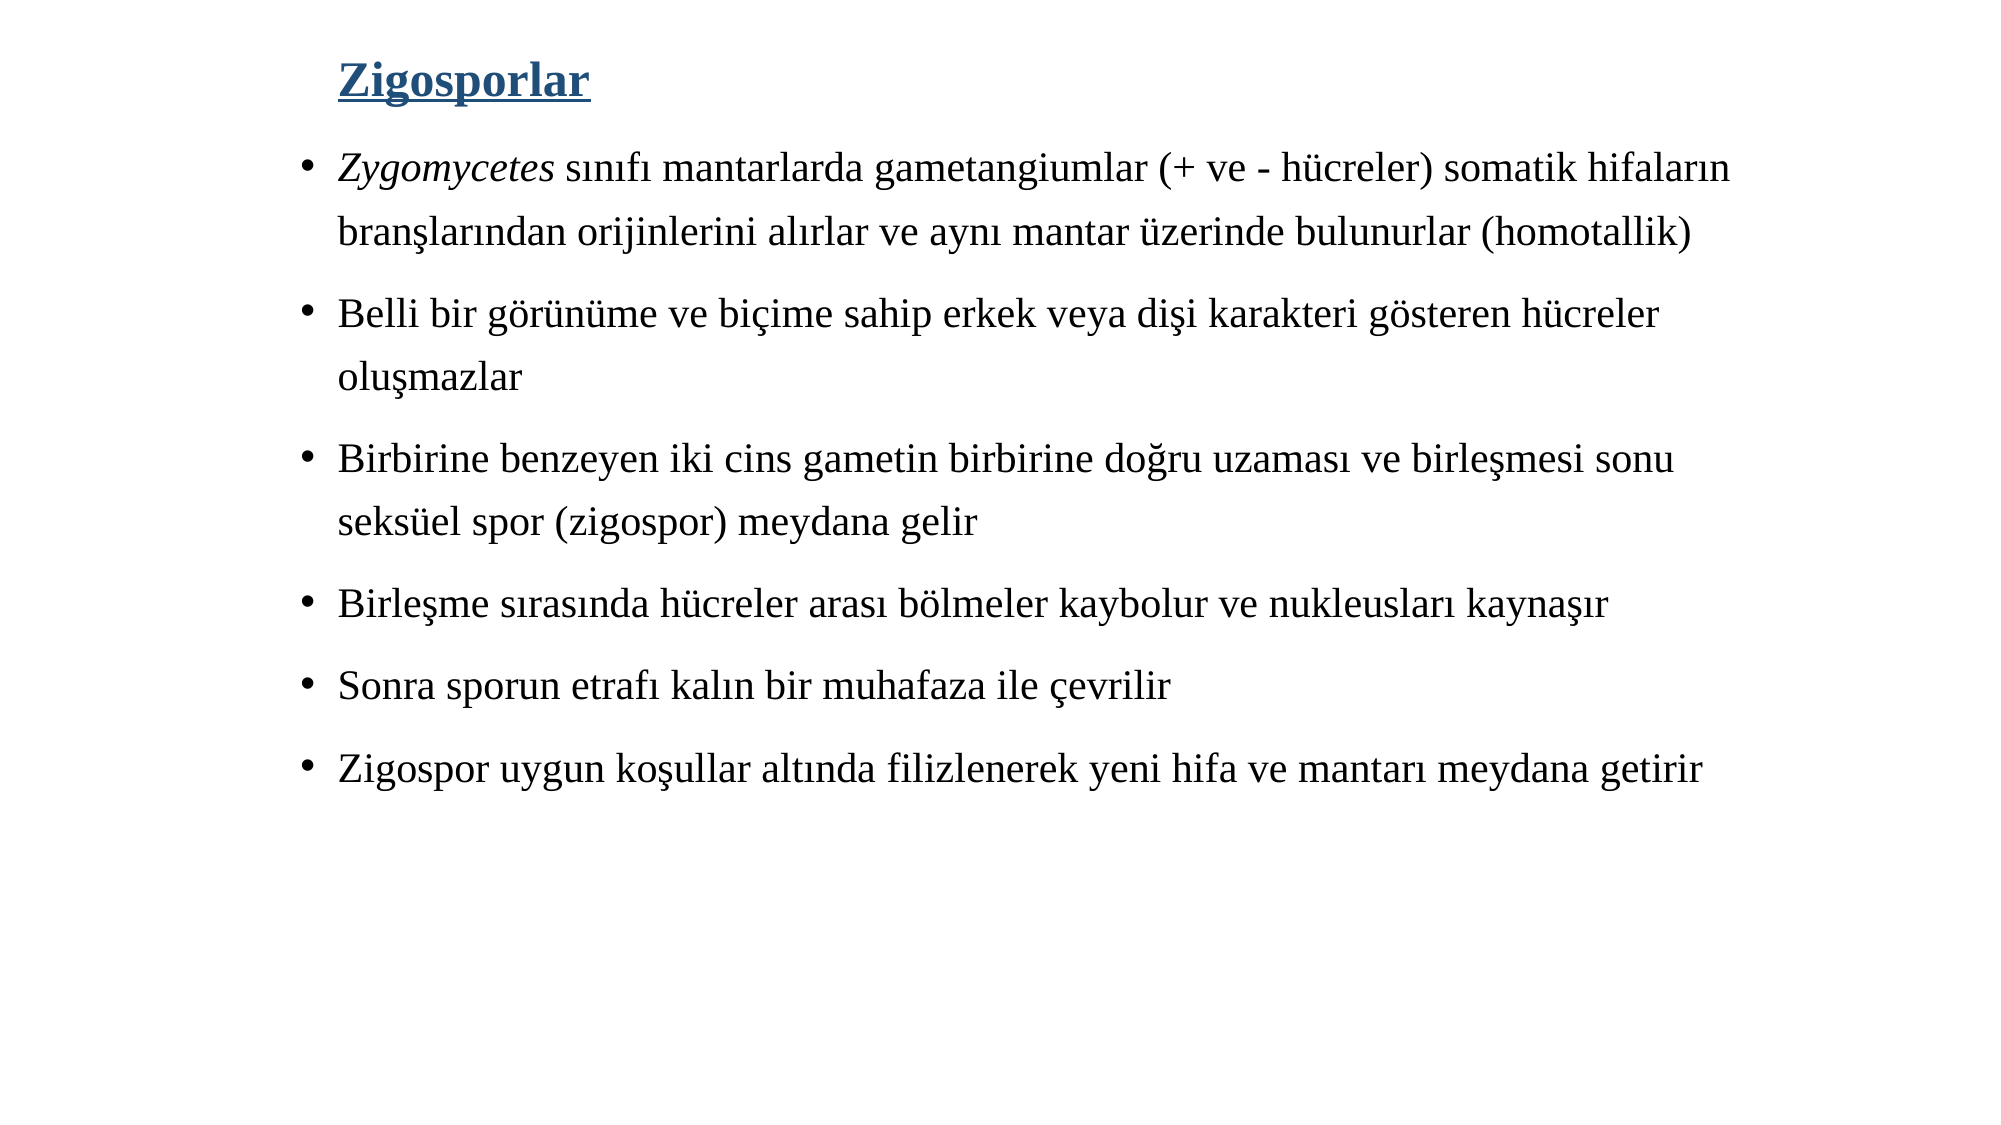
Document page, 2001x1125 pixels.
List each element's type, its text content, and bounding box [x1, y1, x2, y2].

list Zigosporlar Zygomycetes sınıfı mantarlarda gametangiumlar (+ ve - hücreler) somatik hifaların branşlarından orijinlerini alırlar ve aynı mantar üzerinde bulunurlar (homotallik) Belli bir görünüme ve biçime sahip erkek veya dişi karakteri gösteren hücreler oluşmazlar Birbirine benzeyen iki cins gametin birbirine doğru uzaması ve birleşmesi sonu seksüel spor (zigospor) meydana gelir Birleşme sırasında hücreler arası bölmeler kaybolur ve nukleusları kaynaşır Sonra sporun etrafı kalın bir muhafaza ile çevrilir Zigospor uygun koşullar altında filizlenerek yeni hifa ve mantarı meydana getirir [285, 42, 1750, 988]
